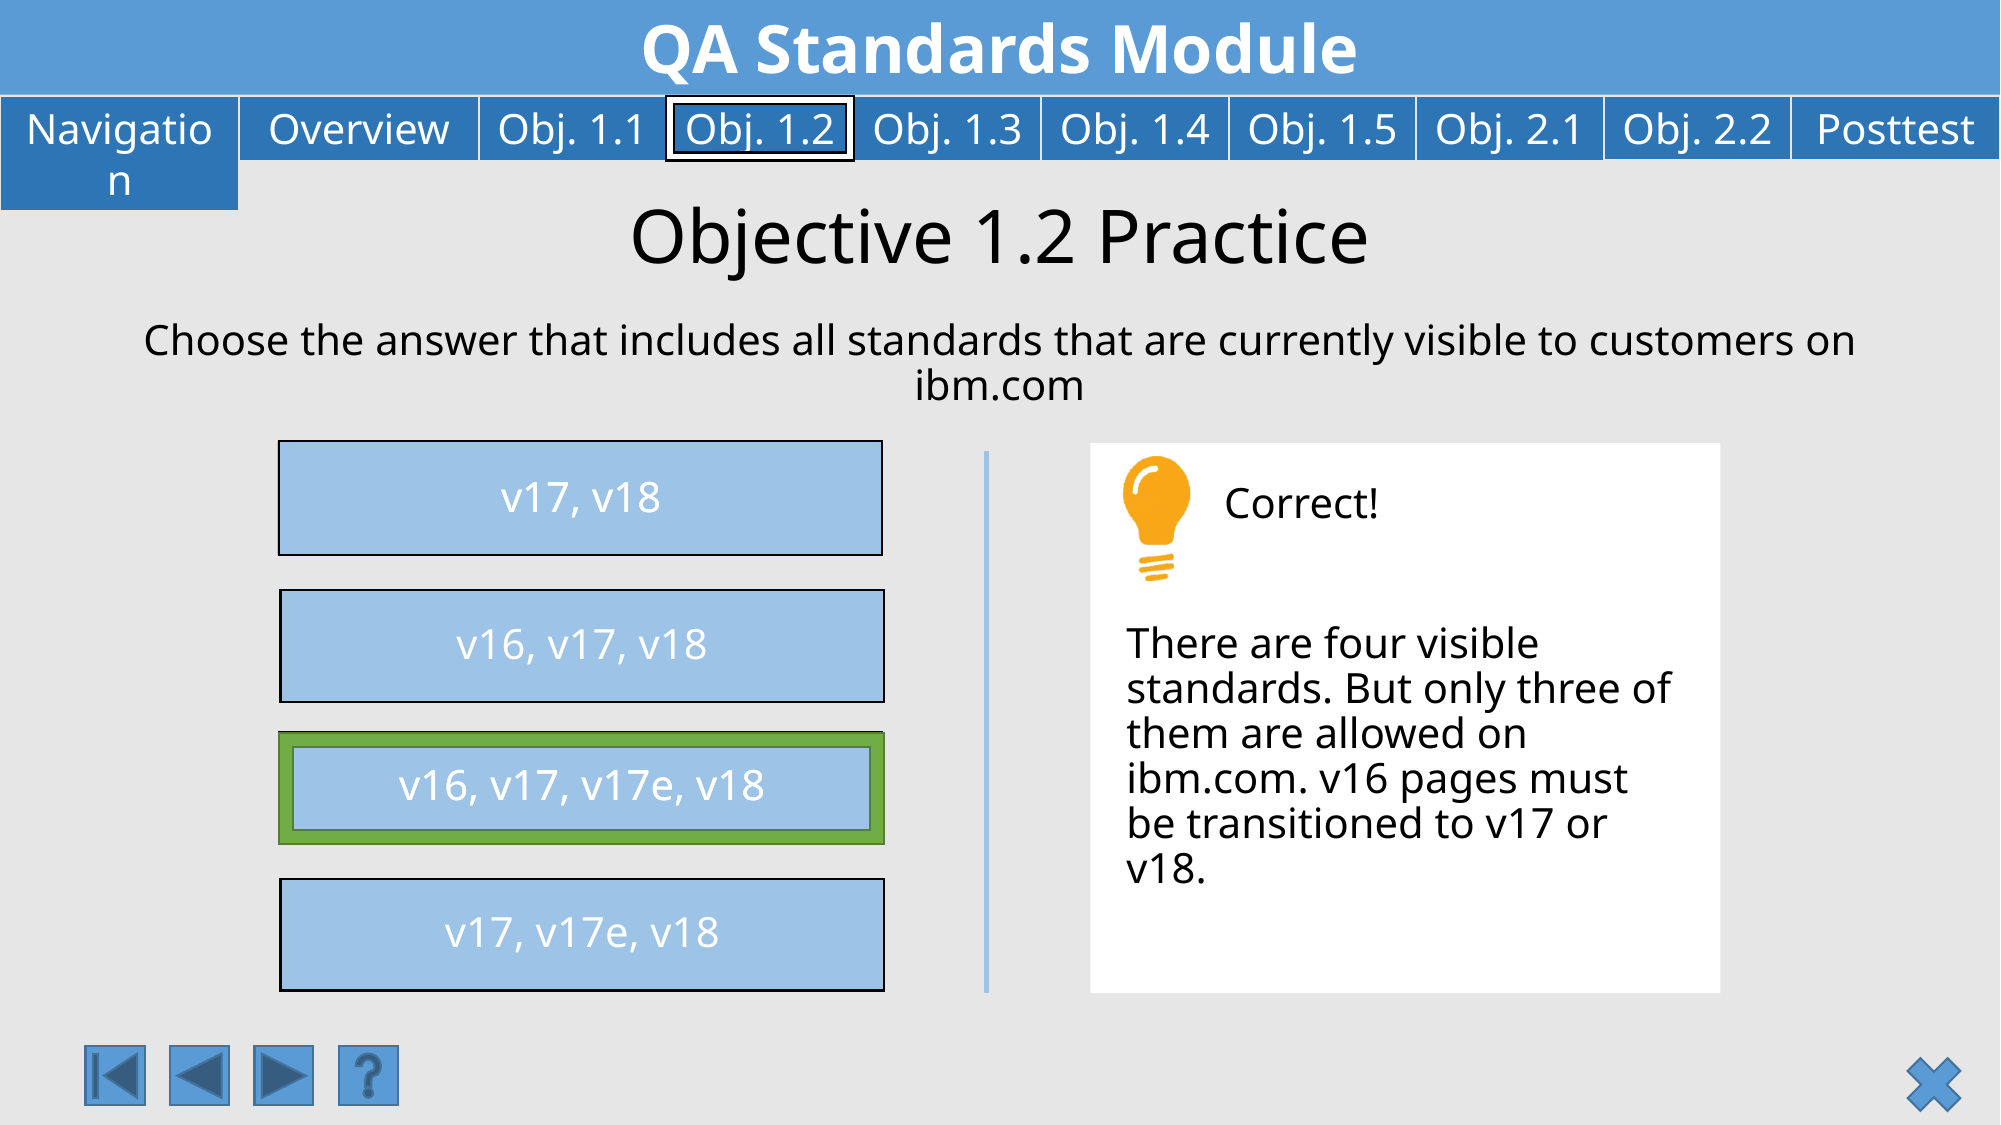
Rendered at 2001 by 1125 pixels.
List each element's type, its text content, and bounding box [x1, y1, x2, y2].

list Correct! [1209, 475, 1698, 564]
text_box [665, 95, 855, 162]
text_box [294, 748, 869, 829]
text_box [279, 589, 885, 703]
list There are four visible standards. But only three of them are allowed on ibm.com. v16 pages must be transitioned to v17 or v18. [1111, 615, 1698, 974]
list Choose the answer that includes all standards that are currently visible to customers on ibm.com [85, 307, 1915, 422]
title Objective 1.2 Practice [85, 191, 1915, 288]
text_box [278, 732, 885, 845]
picture [1091, 444, 1221, 592]
text_box [278, 440, 883, 556]
text_box [279, 878, 885, 992]
